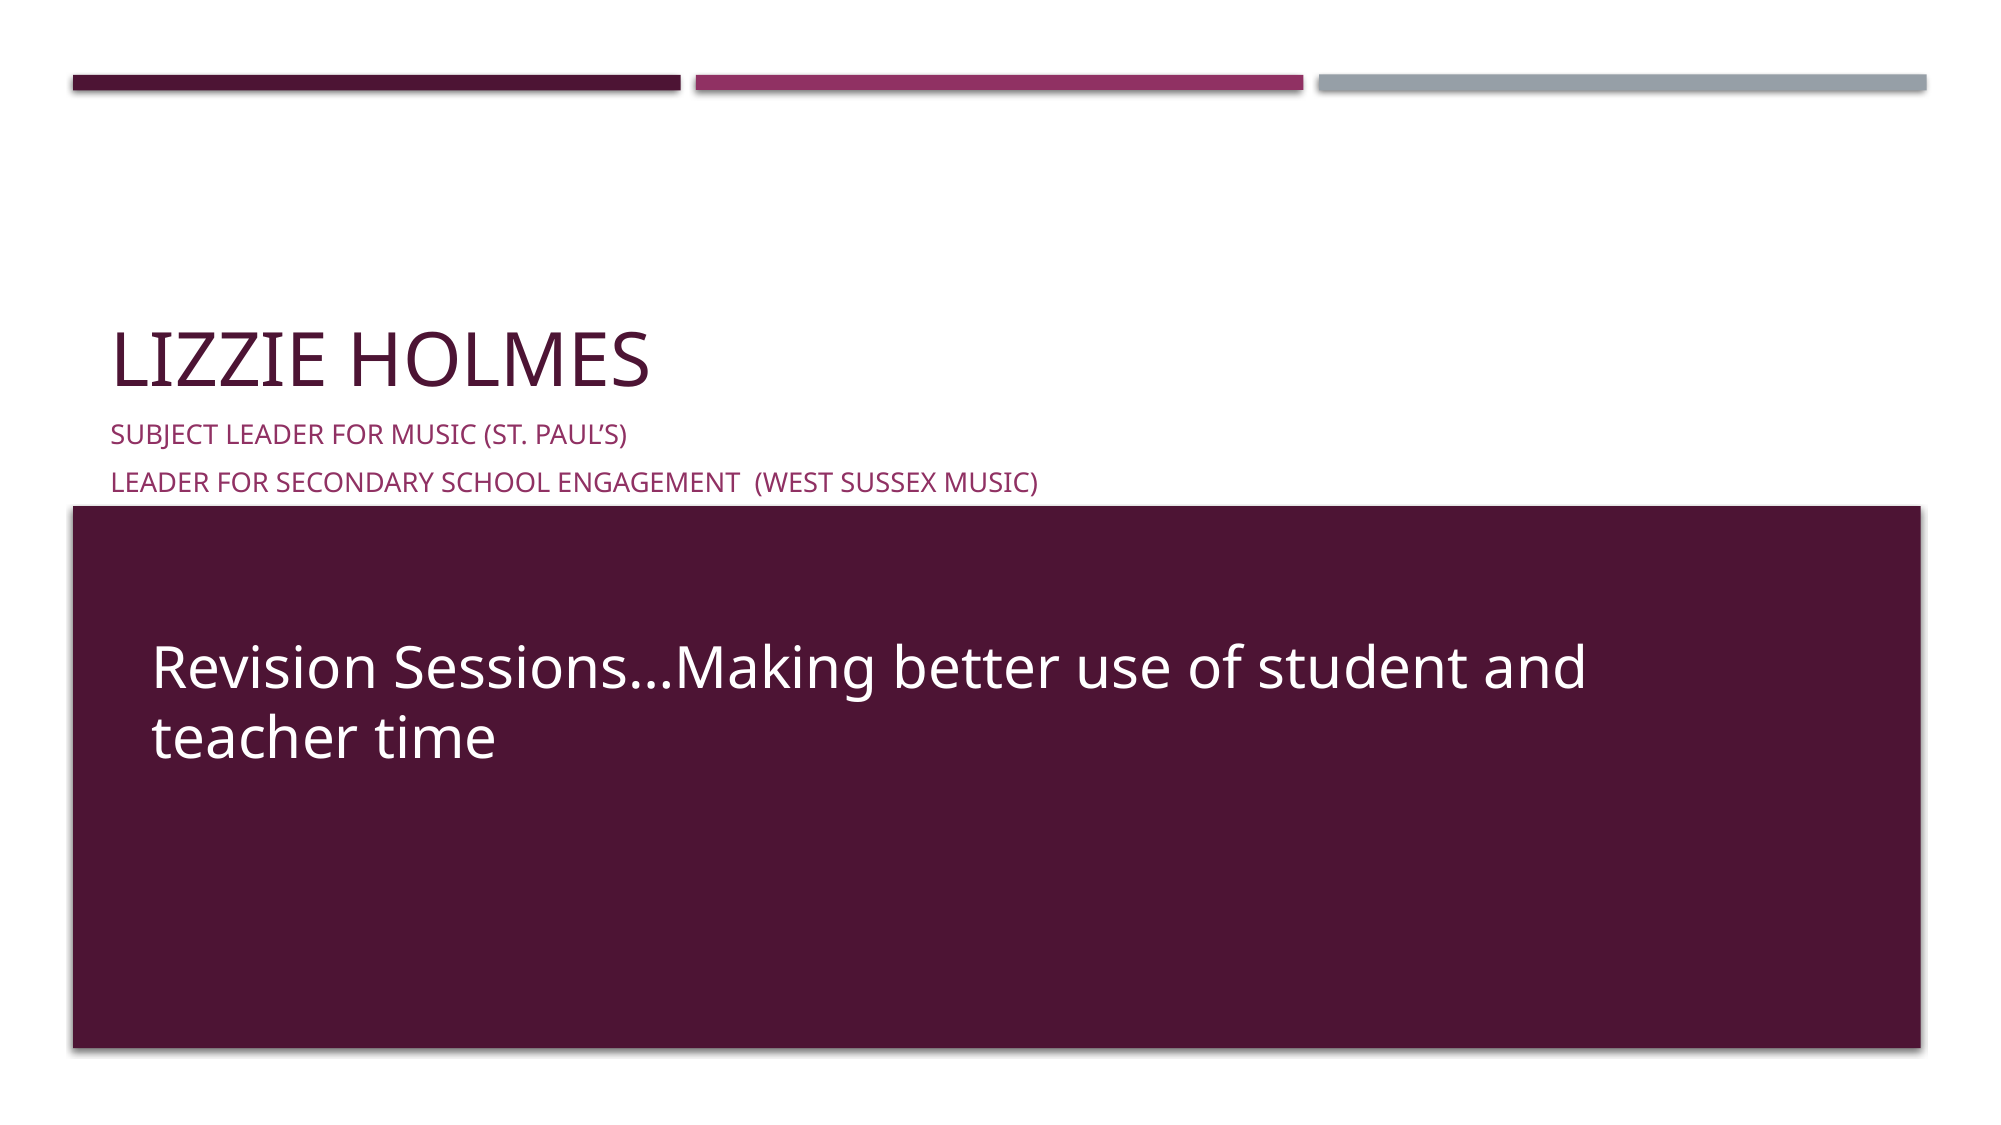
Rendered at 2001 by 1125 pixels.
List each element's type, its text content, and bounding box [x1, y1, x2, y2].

subtitle Subject leader for music (st. paul’s) leader for secondary school engagement (west sussex music) [95, 409, 1899, 507]
title Lizzie holmes [95, 167, 1899, 409]
text_box Revision Sessions…Making better use of student and teacher time [136, 622, 1823, 778]
